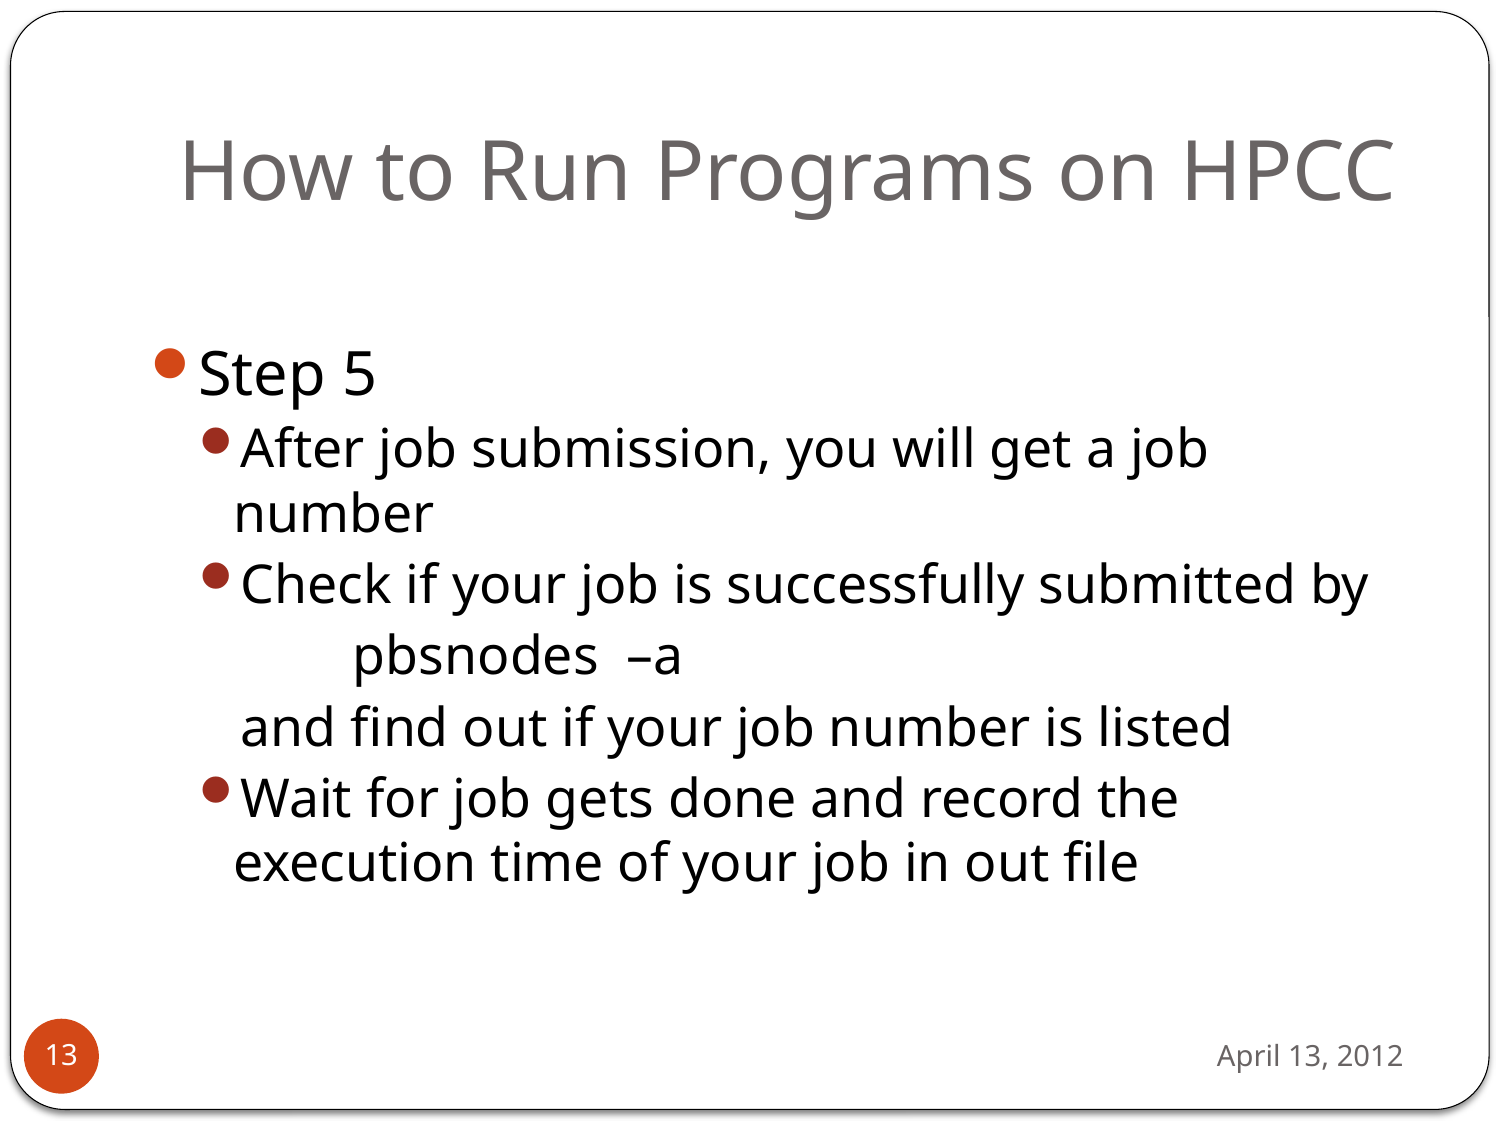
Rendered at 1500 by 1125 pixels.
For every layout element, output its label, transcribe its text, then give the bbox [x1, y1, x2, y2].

list Step 5 After job submission, you will get a job number Check if your job is successfully submitted by pbsnodes –a and find out if your job number is listed Wait for job gets done and record the execution time of your job in out file [135, 326, 1411, 912]
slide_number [1012, 1015, 1419, 1094]
slide_number 13 [23, 1018, 99, 1094]
title How to Run Programs on HPCC [150, 45, 1425, 233]
